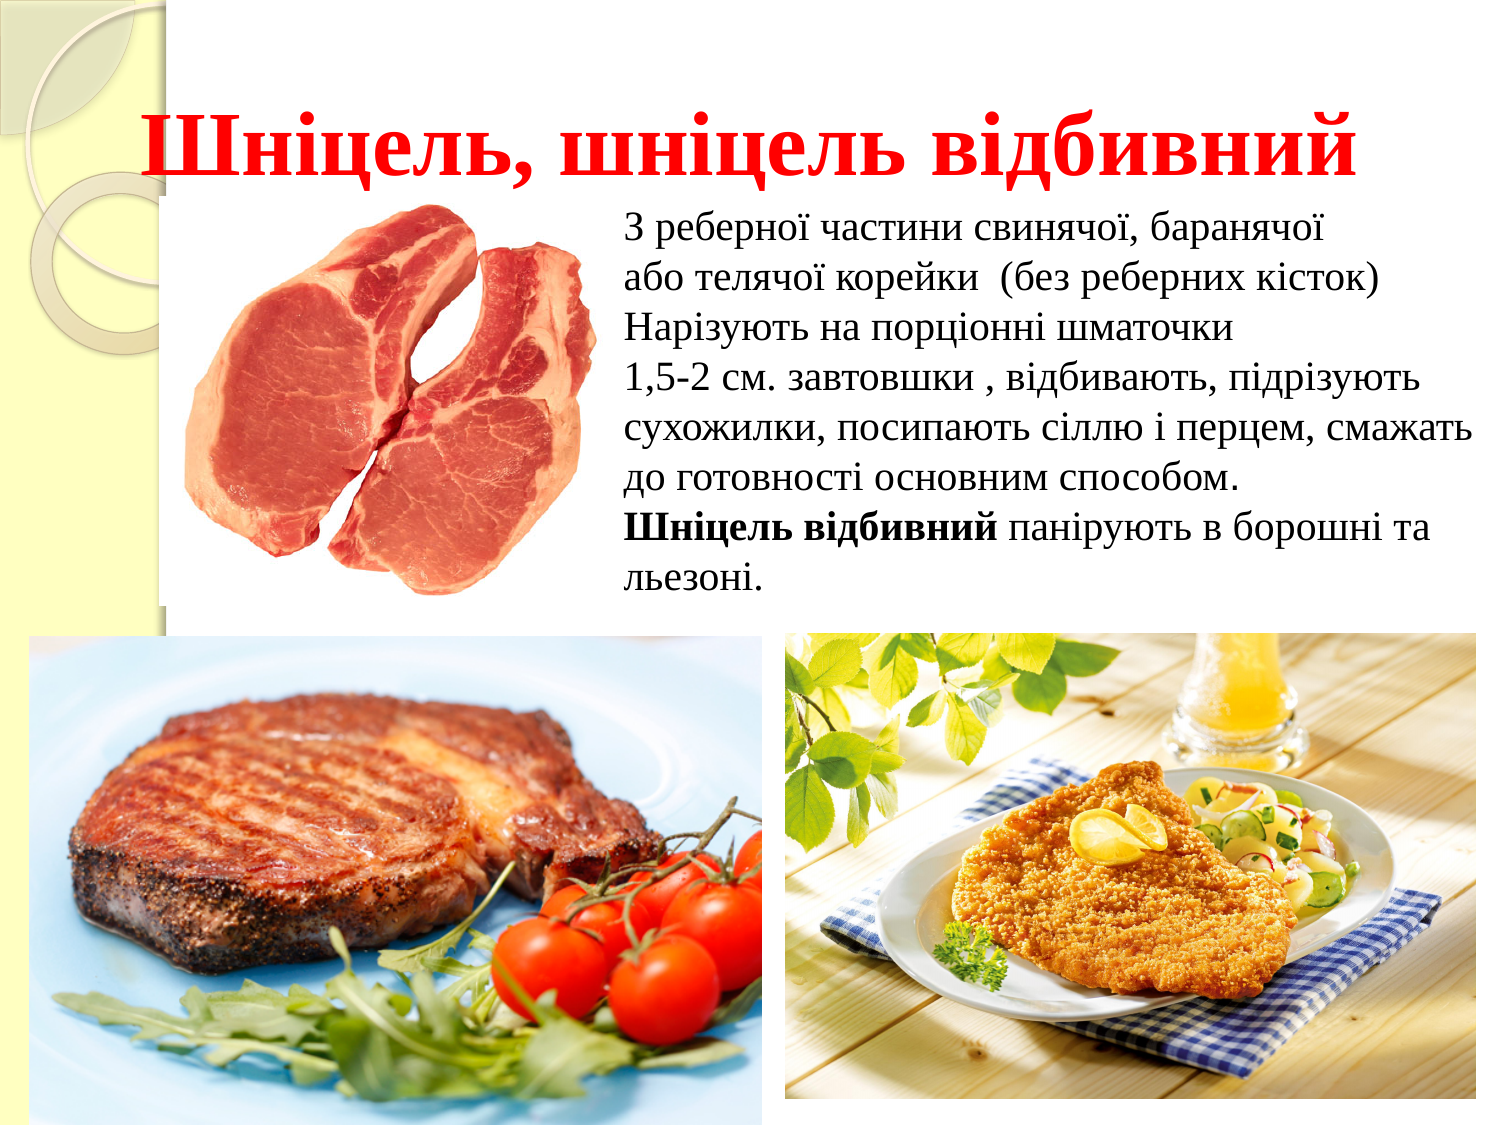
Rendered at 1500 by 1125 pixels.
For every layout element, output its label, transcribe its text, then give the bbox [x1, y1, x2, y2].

title Шніцель, шніцель відбивний [75, 45, 1425, 233]
picture [29, 636, 762, 1125]
text_box З реберної частини свинячої, баранячої або телячої корейки (без реберних кісток) Нарізують на порціонні шматочки 1,5-2 см. завтовшки , відбивають, підрізують сухожилки, посипають сіллю і перцем, смажать до готовності основним способом. Шніцель відбивний панірують в борошні та льезоні. [608, 191, 1500, 657]
picture [785, 633, 1476, 1100]
picture [159, 196, 621, 606]
